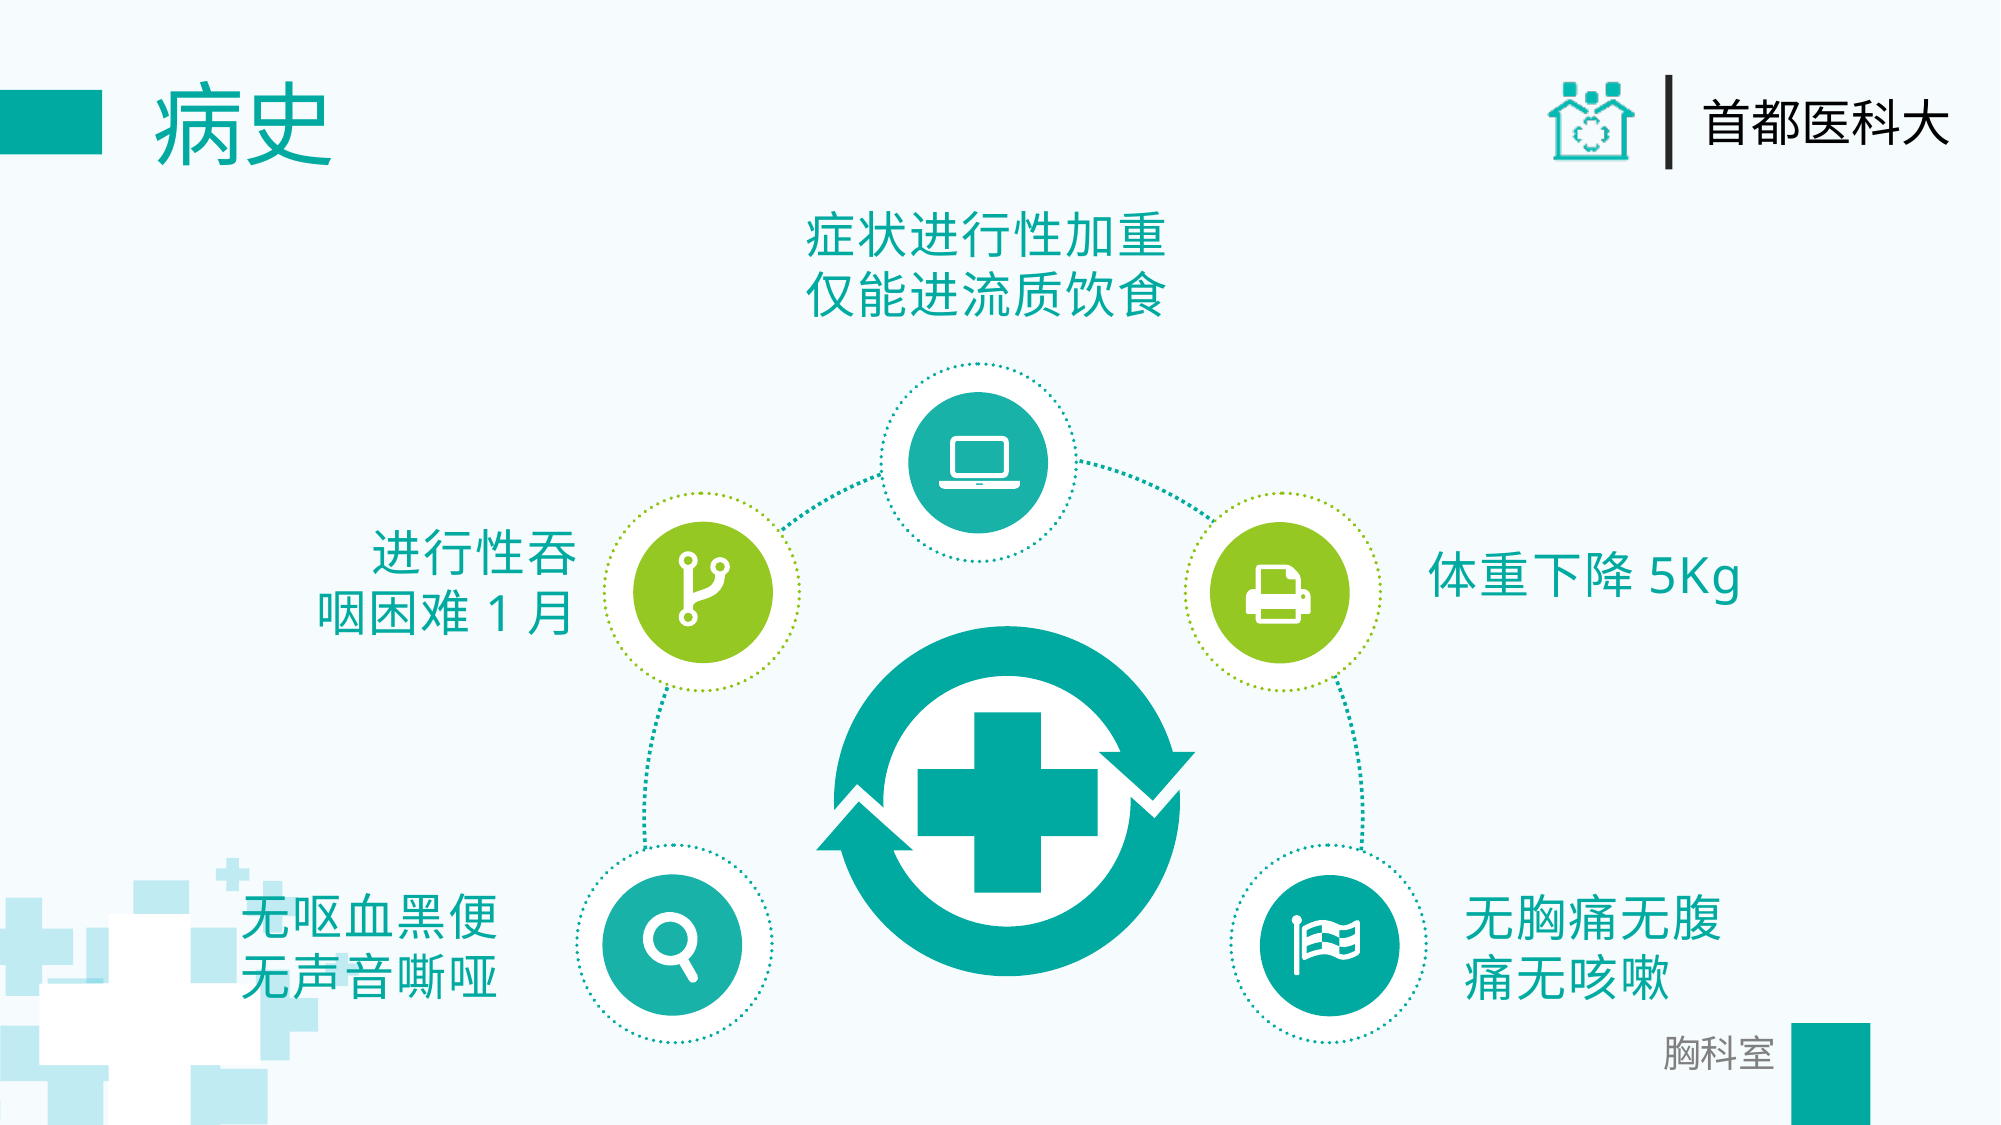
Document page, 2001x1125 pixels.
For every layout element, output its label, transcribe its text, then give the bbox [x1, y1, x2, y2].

text_box 进行性吞 咽困难1月 [316, 521, 578, 642]
text_box 症状进行性加重 仅能进流质饮食 [805, 203, 1168, 278]
text_box 体重下降5Kg [1427, 543, 1743, 604]
text_box 无胸痛无腹 痛无咳嗽 [1464, 886, 1723, 1007]
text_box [662, 278, 1341, 1125]
title 病史 [137, 59, 752, 185]
text_box 无呕血黑便 无声音嘶哑 [240, 885, 499, 1006]
picture [1535, 65, 1649, 179]
